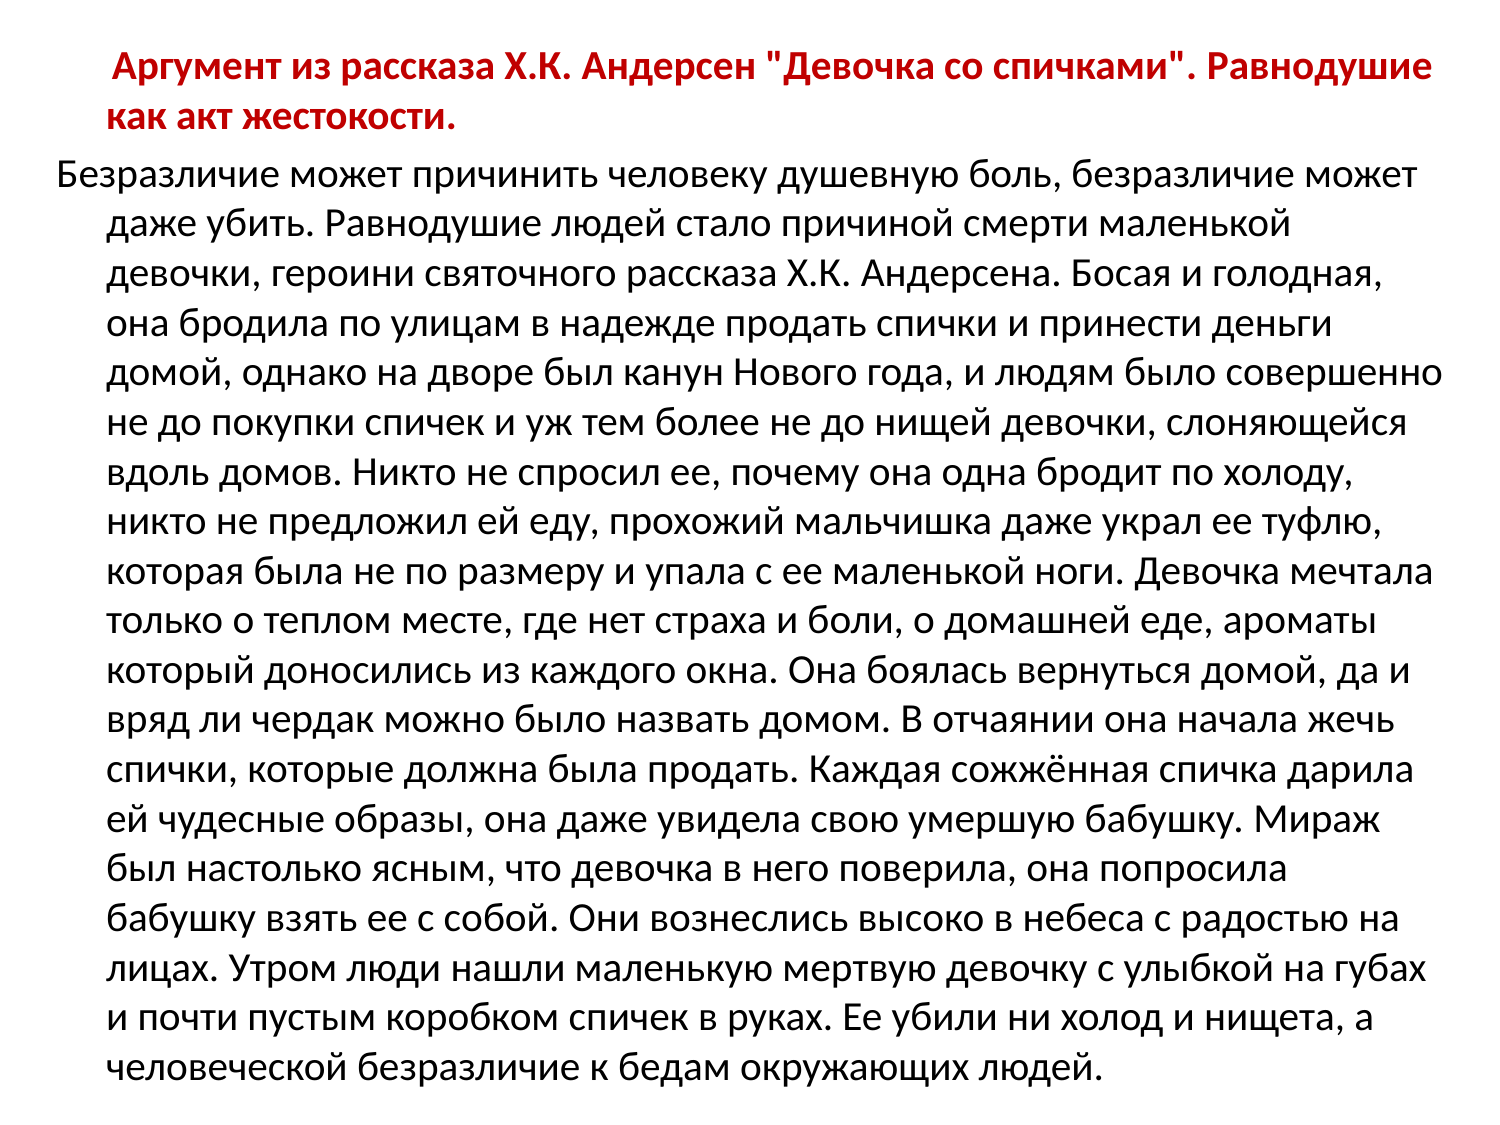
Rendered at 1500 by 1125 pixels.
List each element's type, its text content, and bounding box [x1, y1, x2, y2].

list Аргумент из рассказа Х.К. Андерсен "Девочка со спичками". Равнодушие как акт жестокости. Безразличие может причинить человеку душевную боль, безразличие может даже убить. Равнодушие людей стало причиной смерти маленькой девочки, героини святочного рассказа Х.К. Андерсена. Босая и голодная, она бродила по улицам в надежде продать спички и принести деньги домой, однако на дворе был канун Нового года, и людям было совершенно не до покупки спичек и уж тем более не до нищей девочки, слоняющейся вдоль домов. Никто не спросил ее, почему она одна бродит по холоду, никто не предложил ей еду, прохожий мальчишка даже украл ее туфлю, которая была не по размеру и упала с ее маленькой ноги. Девочка мечтала только о теплом месте, где нет страха и боли, о домашней еде, ароматы который доносились из каждого окна. Она боялась вернуться домой, да и вряд ли чердак можно было назвать домом. В отчаянии она начала жечь спички, которые должна была продать. Каждая сожжённая спичка дарила ей чудесные образы, она даже увидела свою умершую бабушку. Мираж был настолько ясным, что девочка в него поверила, она попросила бабушку взять ее с собой. Они вознеслись высоко в небеса с радостью на лицах. Утром люди нашли маленькую мертвую девочку с улыбкой на губах и почти пустым коробком спичек в руках. Ее убили ни холод и нищета, а человеческой безразличие к бедам окружающих людей. [41, 30, 1459, 1125]
